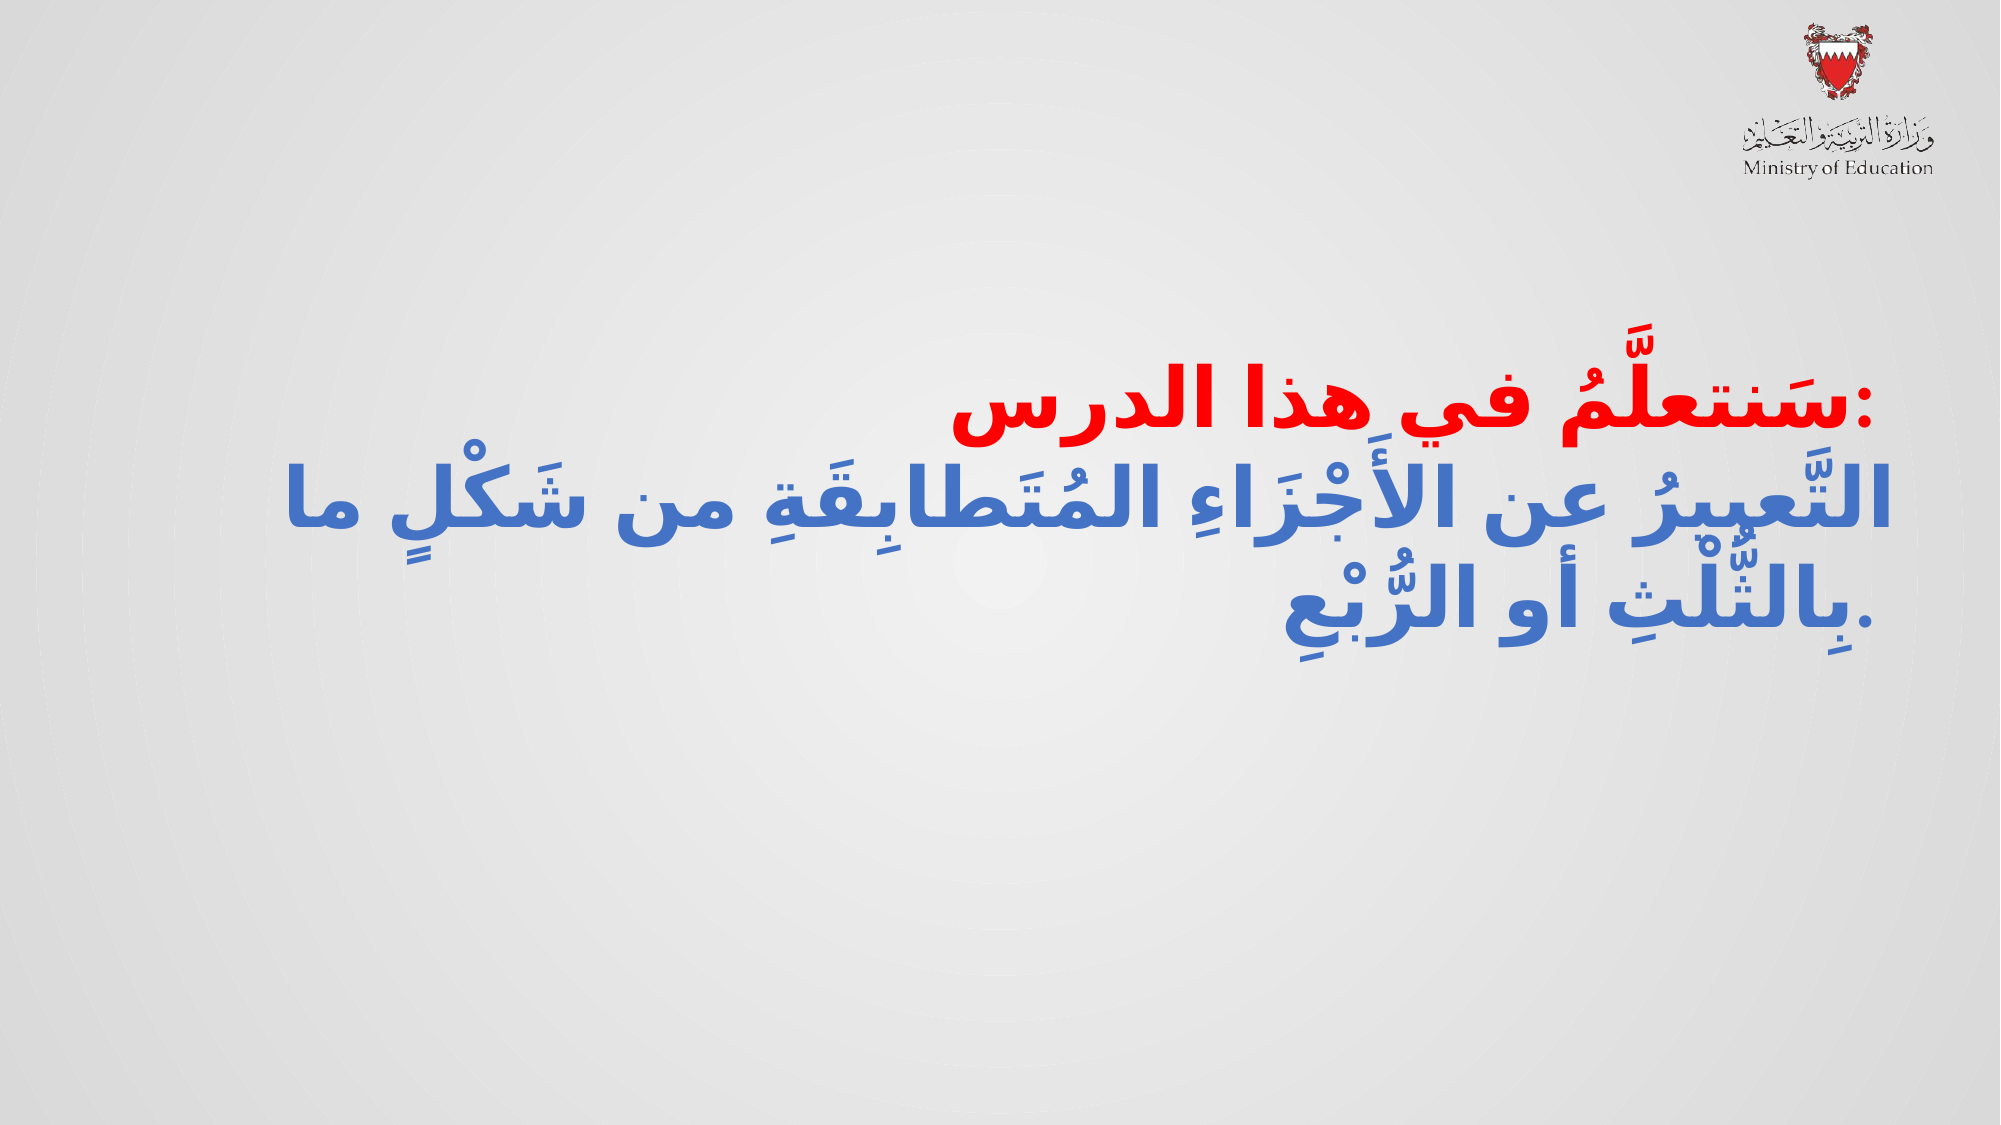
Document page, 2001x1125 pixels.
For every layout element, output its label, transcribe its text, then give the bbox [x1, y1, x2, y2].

text_box سَنتعلَّمُ في هذا الدرس: التَّعبيرُ عن الأَجْزَاءِ المُتَطابِقَةِ من شَكْلٍ ما بِالثُّلْثِ أو الرُّبْعِ. [101, 336, 1911, 652]
picture [1705, 0, 1976, 208]
